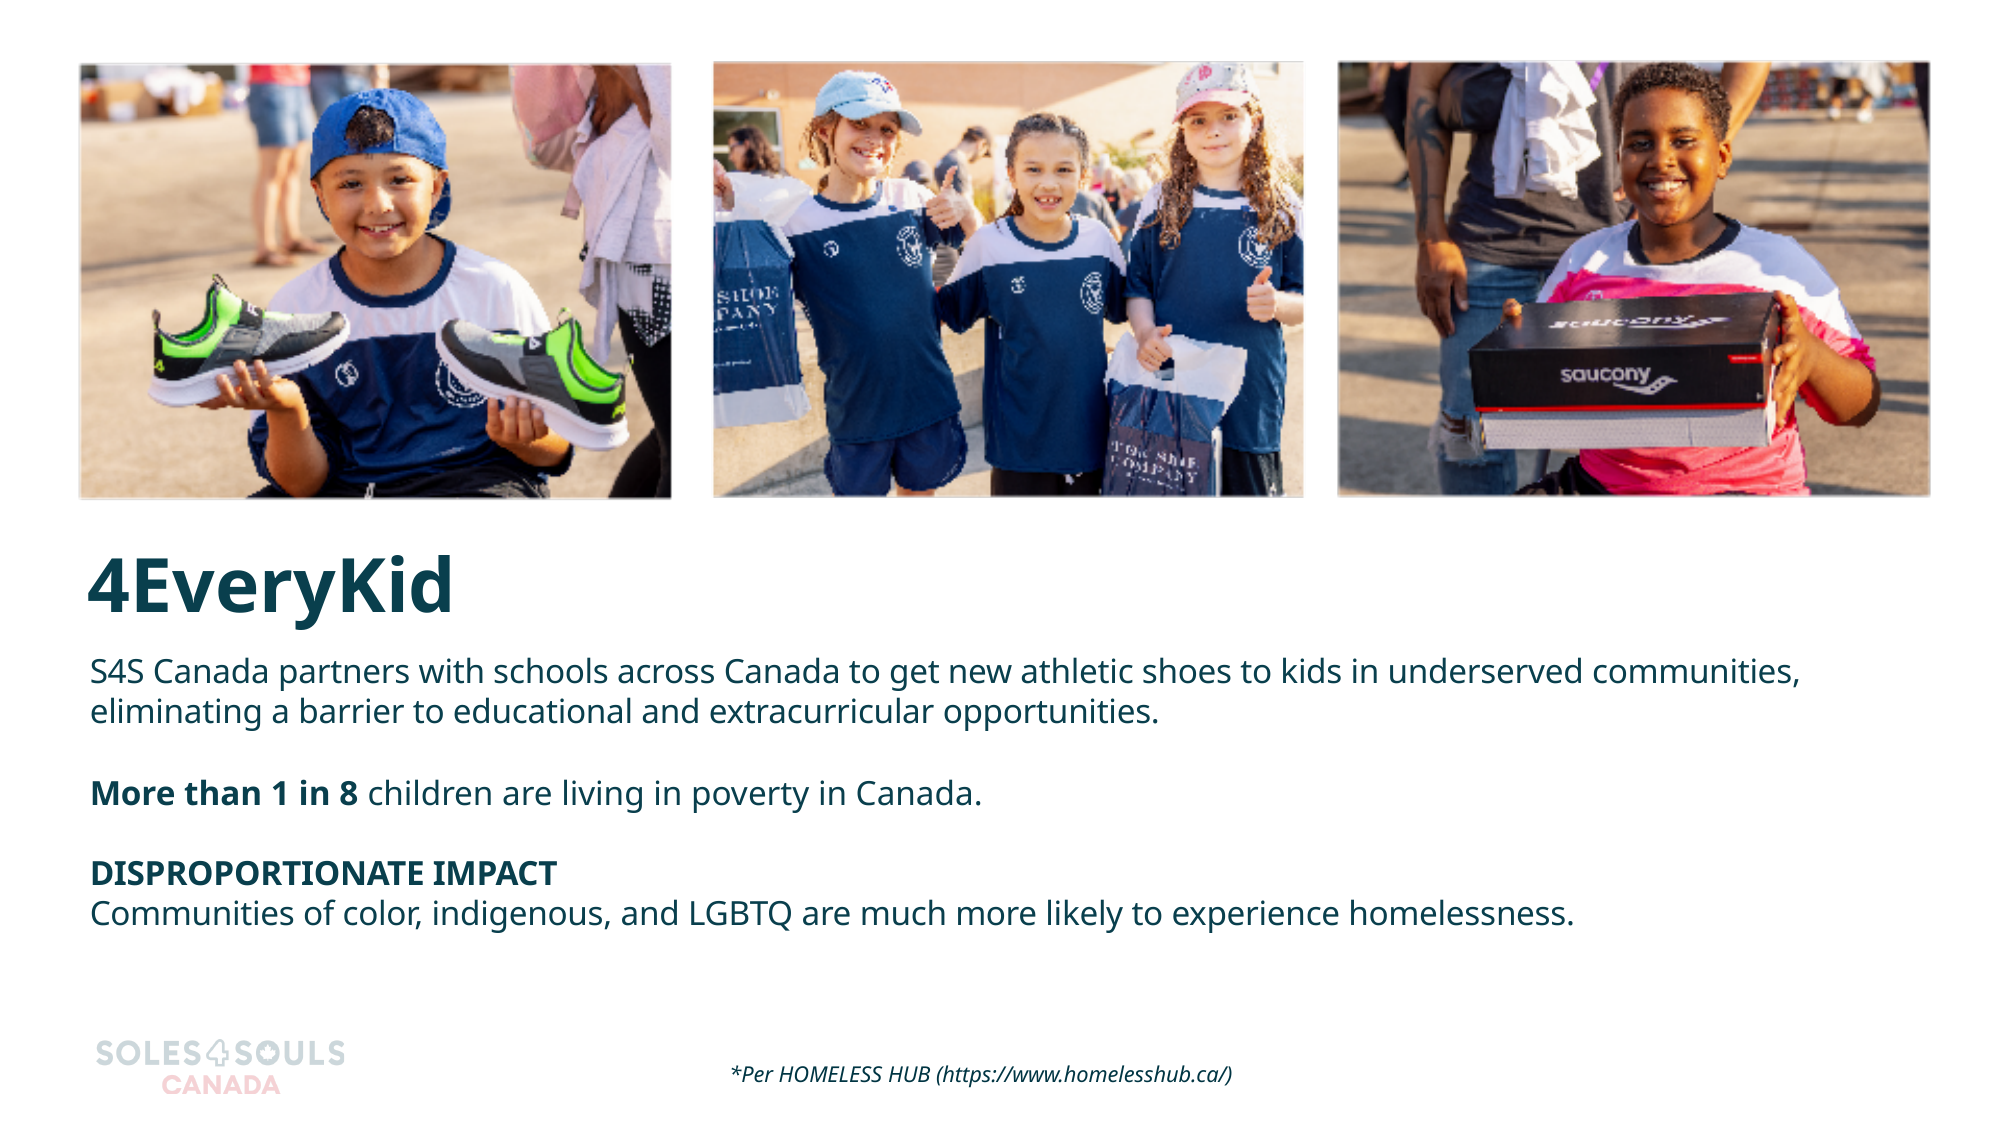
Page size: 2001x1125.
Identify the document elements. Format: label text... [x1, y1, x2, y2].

text_box 4EveryKid [72, 530, 1006, 636]
text_box S4S Canada partners with schools across Canada to get new athletic shoes to kids in underserved communities, eliminating a barrier to educational and extracurricular opportunities. More than 1 in 8 children are living in poverty in Canada. DISPROPORTIONATE IMPACT Communities of color, indigenous, and LGBTQ are much more likely to experience homelessness. [72, 642, 1939, 980]
text_box *Per HOMELESS HUB (https://www.homelesshub.ca/) [714, 1053, 1459, 1095]
picture [0, 0, 2000, 579]
picture [96, 1039, 345, 1094]
